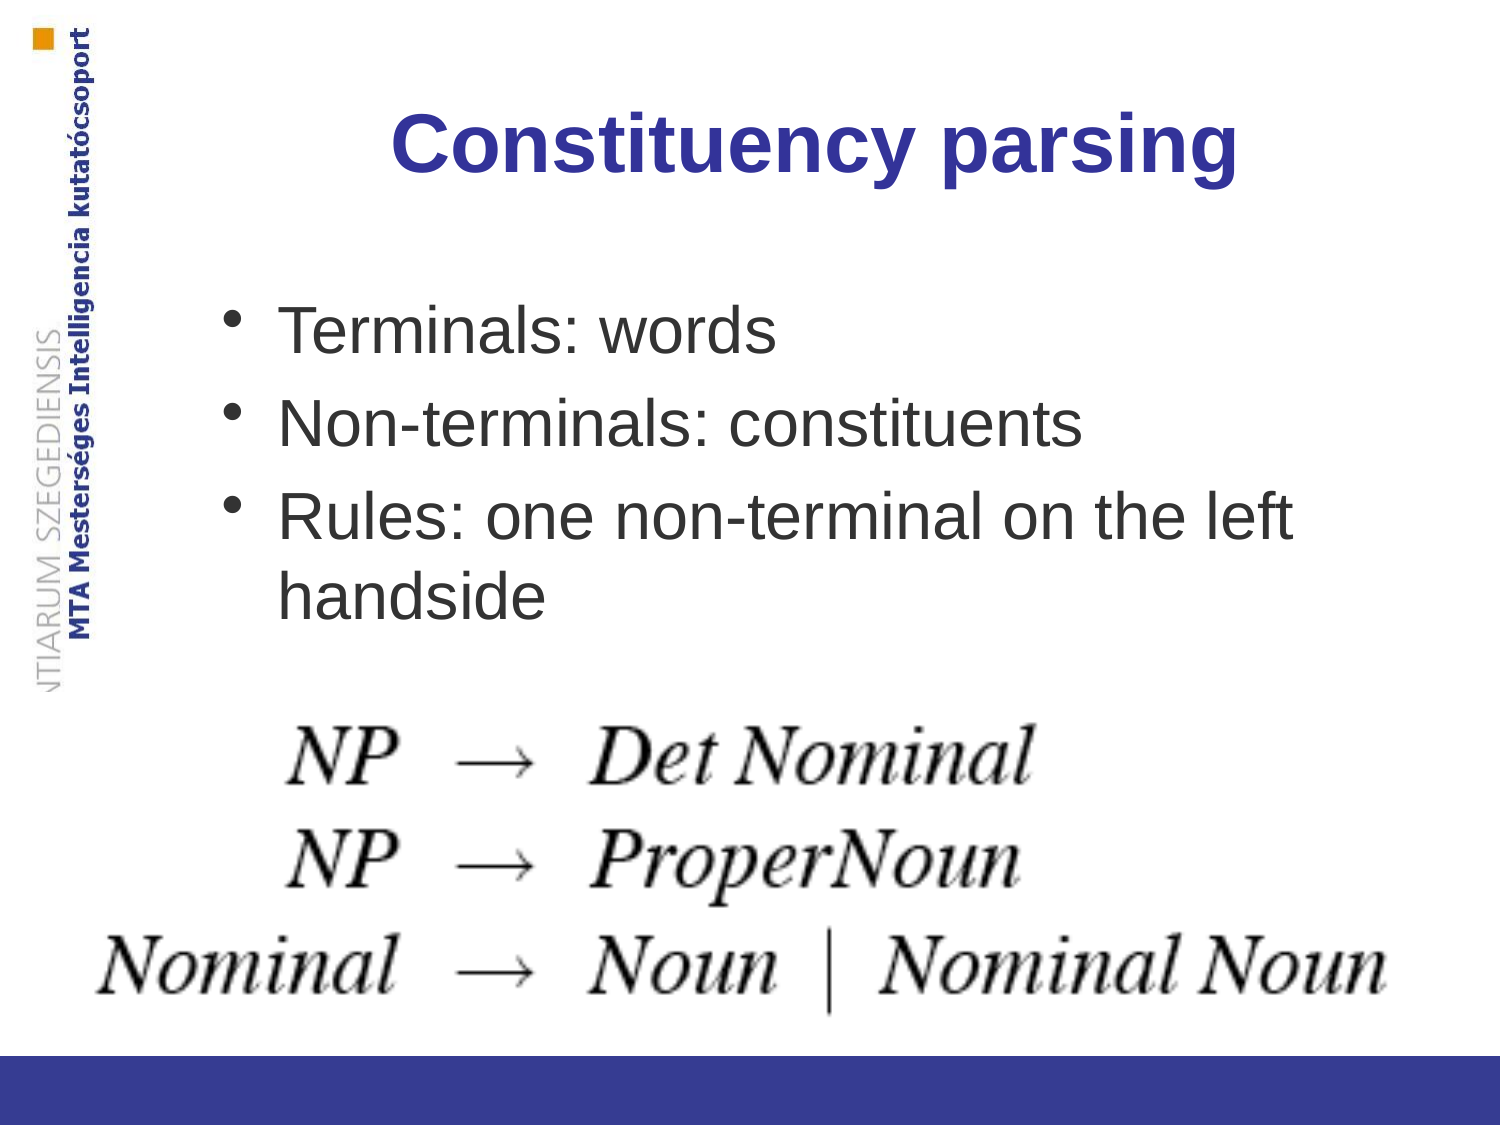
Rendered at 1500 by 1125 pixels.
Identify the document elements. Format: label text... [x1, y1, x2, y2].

title Constituency parsing [206, 45, 1425, 233]
list Terminals: words Non-terminals: constituents Rules: one non-terminal on the left handside [206, 278, 1425, 690]
picture [0, 0, 1500, 1125]
